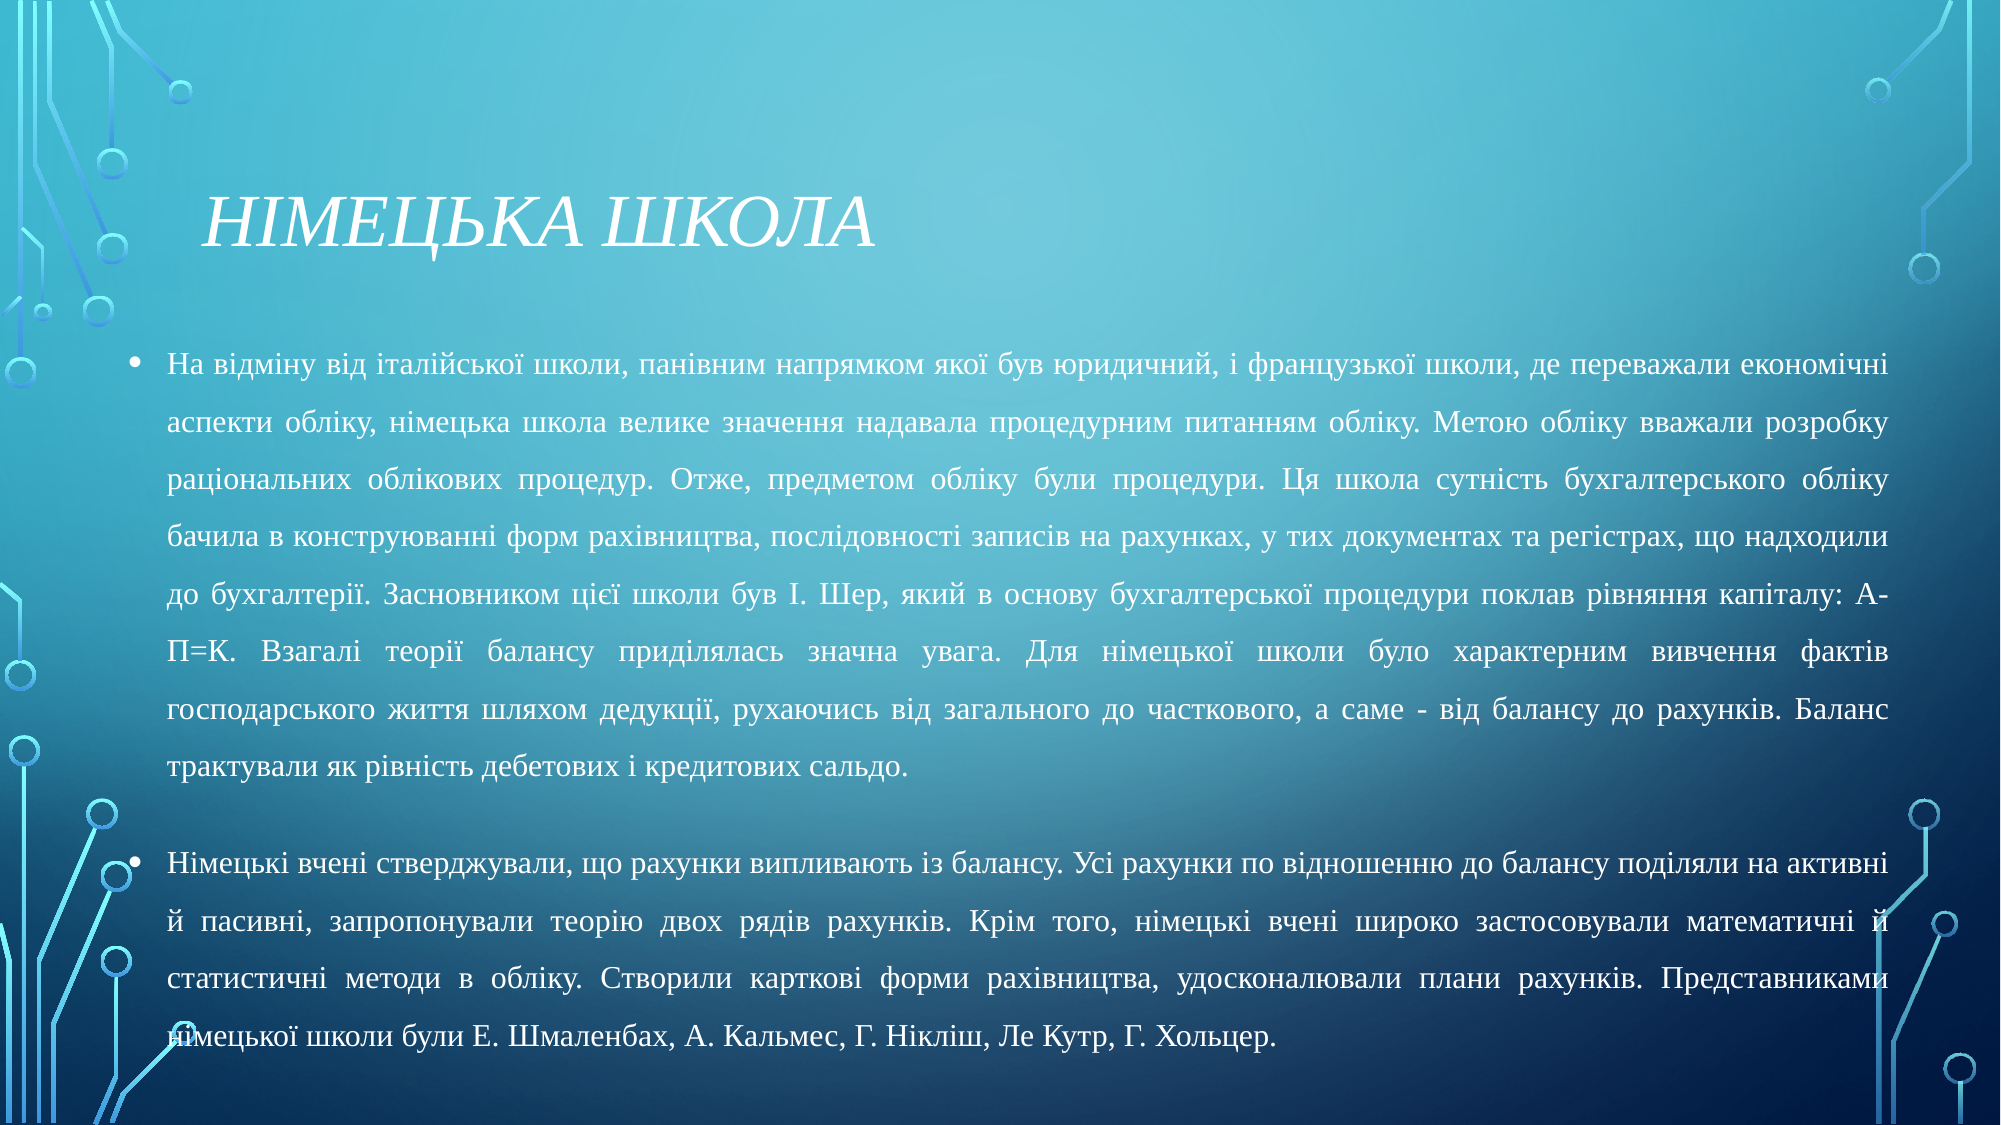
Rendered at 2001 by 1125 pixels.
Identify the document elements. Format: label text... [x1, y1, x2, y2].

title Німецька школа [187, 101, 1813, 316]
list На відміну від італійської школи, панівним напрямком якої був юридичний, і французької школи, де переважали економічні аспекти обліку, німецька школа велике значення надавала процедурним питанням обліку. Метою обліку вважали розробку раціональних облікових процедур. Отже, предметом обліку були процедури. Ця школа сутність бухгалтерського обліку бачила в конструюванні форм рахівництва, послідовності записів на рахунках, у тих документах та регістрах, що надходили до бухгалтерії. Засновником цієї школи був І. Шер, який в основу бухгалтерської процедури поклав рівняння капіталу: А-П=К. Взагалі теорії балансу приділялась значна увага. Для німецької школи було характерним вивчення фактів господарського життя шляхом дедукції, рухаючись від загального до часткового, а саме - від балансу до рахунків. Баланс трактували як рівність дебетових і кредитових сальдо. Німецькі вчені стверджували, що рахунки випливають із балансу. Усі рахунки по відношенню до балансу поділяли на активні й пасивні, запропонували теорію двох рядів рахунків. Крім того, німецькі вчені широко застосовували математичні й статистичні методи в обліку. Створили карткові форми рахівництва, удосконалювали плани рахунків. Представниками німецької школи були Е. Шмаленбах, А. Кальмес, Г. Нікліш, Ле Кутр, Г. Хольцер. [113, 316, 1907, 1064]
